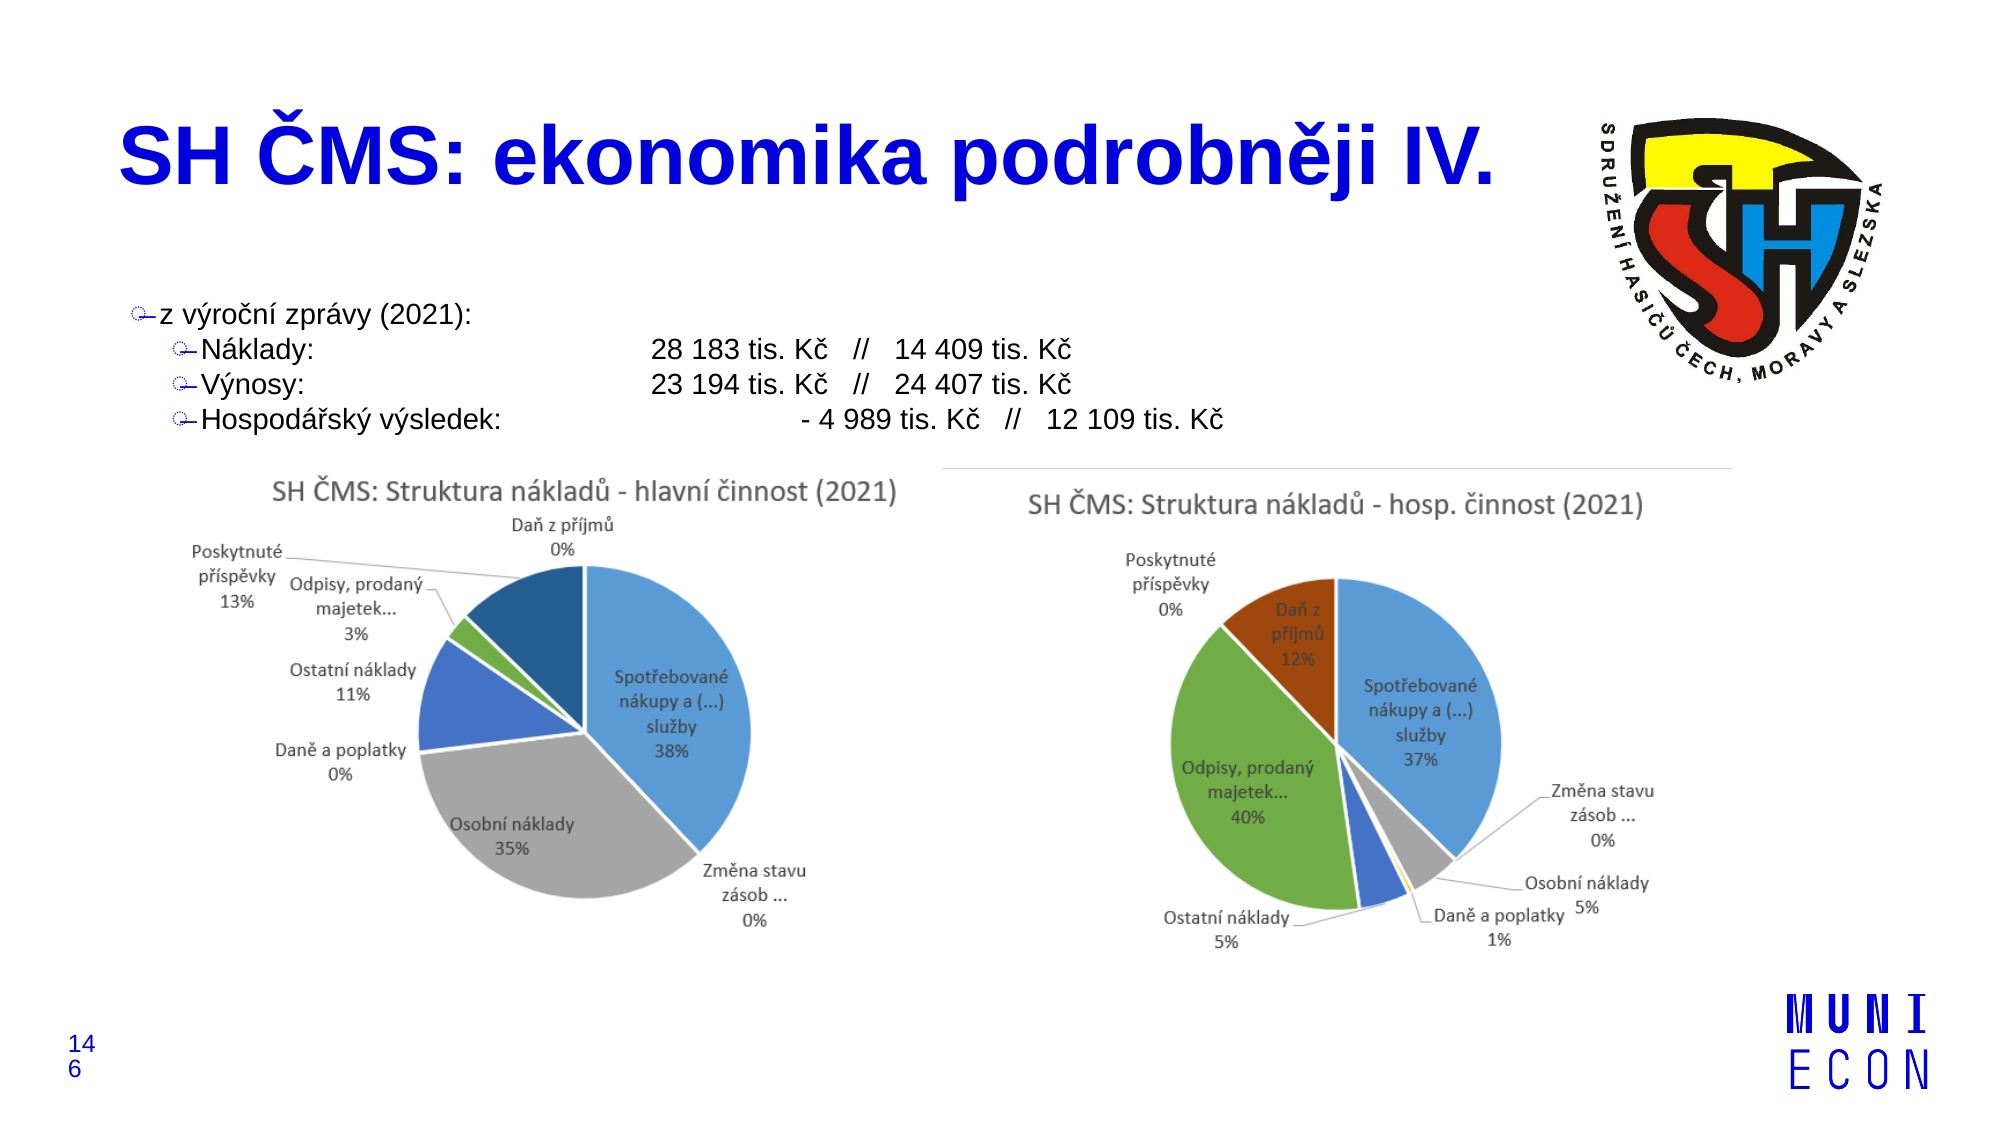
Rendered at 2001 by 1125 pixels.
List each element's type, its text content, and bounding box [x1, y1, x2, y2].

picture [185, 457, 1733, 962]
title SH ČMS: ekonomika podrobněji IV. [118, 118, 1599, 193]
picture [1601, 117, 1883, 384]
slide_number 146 [67, 1021, 110, 1063]
list z výroční zprávy (2021): Náklady: 28 183 tis. Kč // 14 409 tis. Kč Výnosy: 23 194 tis. Kč // 24 407 tis. Kč Hospodářský výsledek: - 4 989 tis. Kč // 12 109 tis. Kč [118, 277, 1913, 977]
